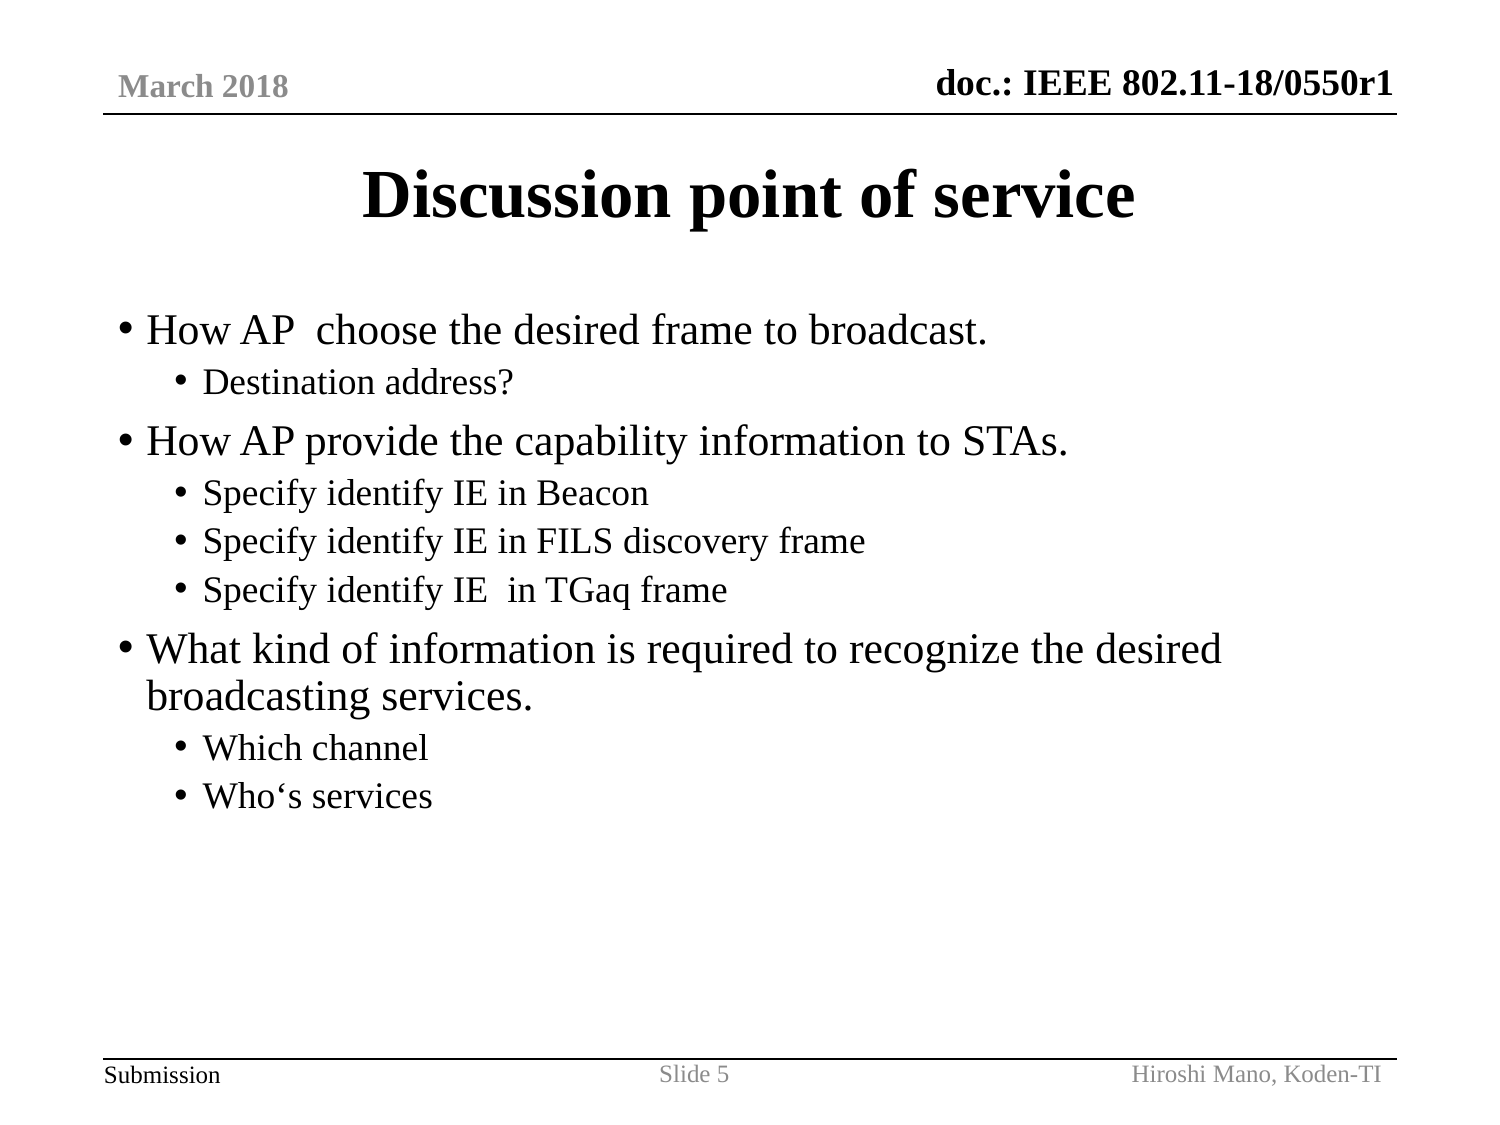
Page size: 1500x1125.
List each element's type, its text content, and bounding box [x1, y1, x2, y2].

list How AP choose the desired frame to broadcast. Destination address? How AP provide the capability information to STAs. Specify identify IE in Beacon Specify identify IE in FILS discovery frame Specify identify IE in TGaq frame What kind of information is required to recognize the desired broadcasting services. Which channel Who‘s services [103, 299, 1397, 1014]
footer Hiroshi Mano, Koden-TI [890, 1042, 1397, 1103]
title Discussion point of service [103, 113, 1397, 278]
slide_number Slide 5 [525, 1042, 864, 1103]
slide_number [103, 53, 441, 114]
